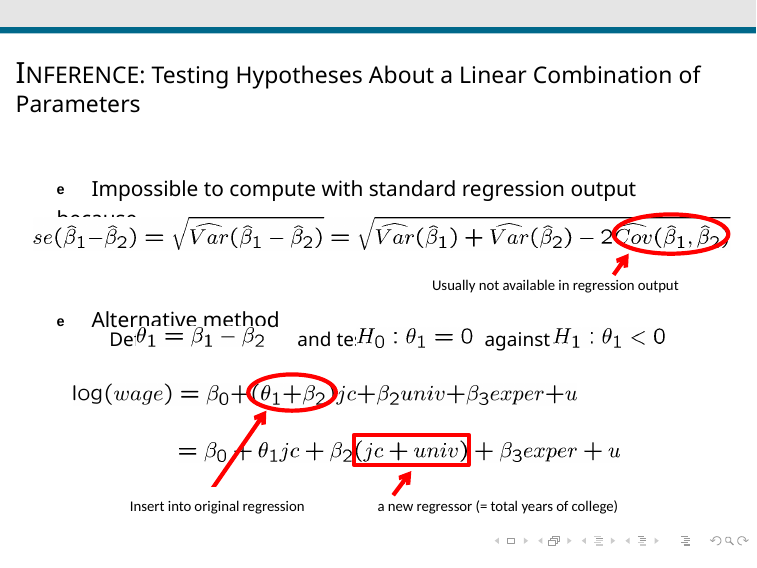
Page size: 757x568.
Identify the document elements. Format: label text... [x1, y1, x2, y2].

text_box Usually not available in regression output [415, 267, 730, 303]
text_box e Impossible to compute with standard regression output because e Alternative method [49, 260, 723, 519]
text_box INFERENCE: Testing Hypotheses About a Linear Combination of Parameters [15, 54, 757, 122]
picture [72, 383, 577, 406]
picture [136, 326, 264, 347]
text_box a new regressor (= total years of college) [361, 487, 676, 524]
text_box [199, 422, 279, 478]
text_box [254, 372, 330, 381]
picture [279, 440, 621, 464]
picture [178, 440, 199, 464]
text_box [610, 256, 632, 272]
text_box Insert into original regression [113, 487, 326, 524]
picture [553, 326, 665, 348]
text_box Define and test against . [94, 320, 677, 358]
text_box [389, 473, 415, 493]
text_box e Impossible to compute with standard regression output because e Alternative method [49, 166, 723, 215]
picture [356, 326, 473, 349]
text_box [352, 433, 471, 439]
picture [33, 217, 732, 252]
